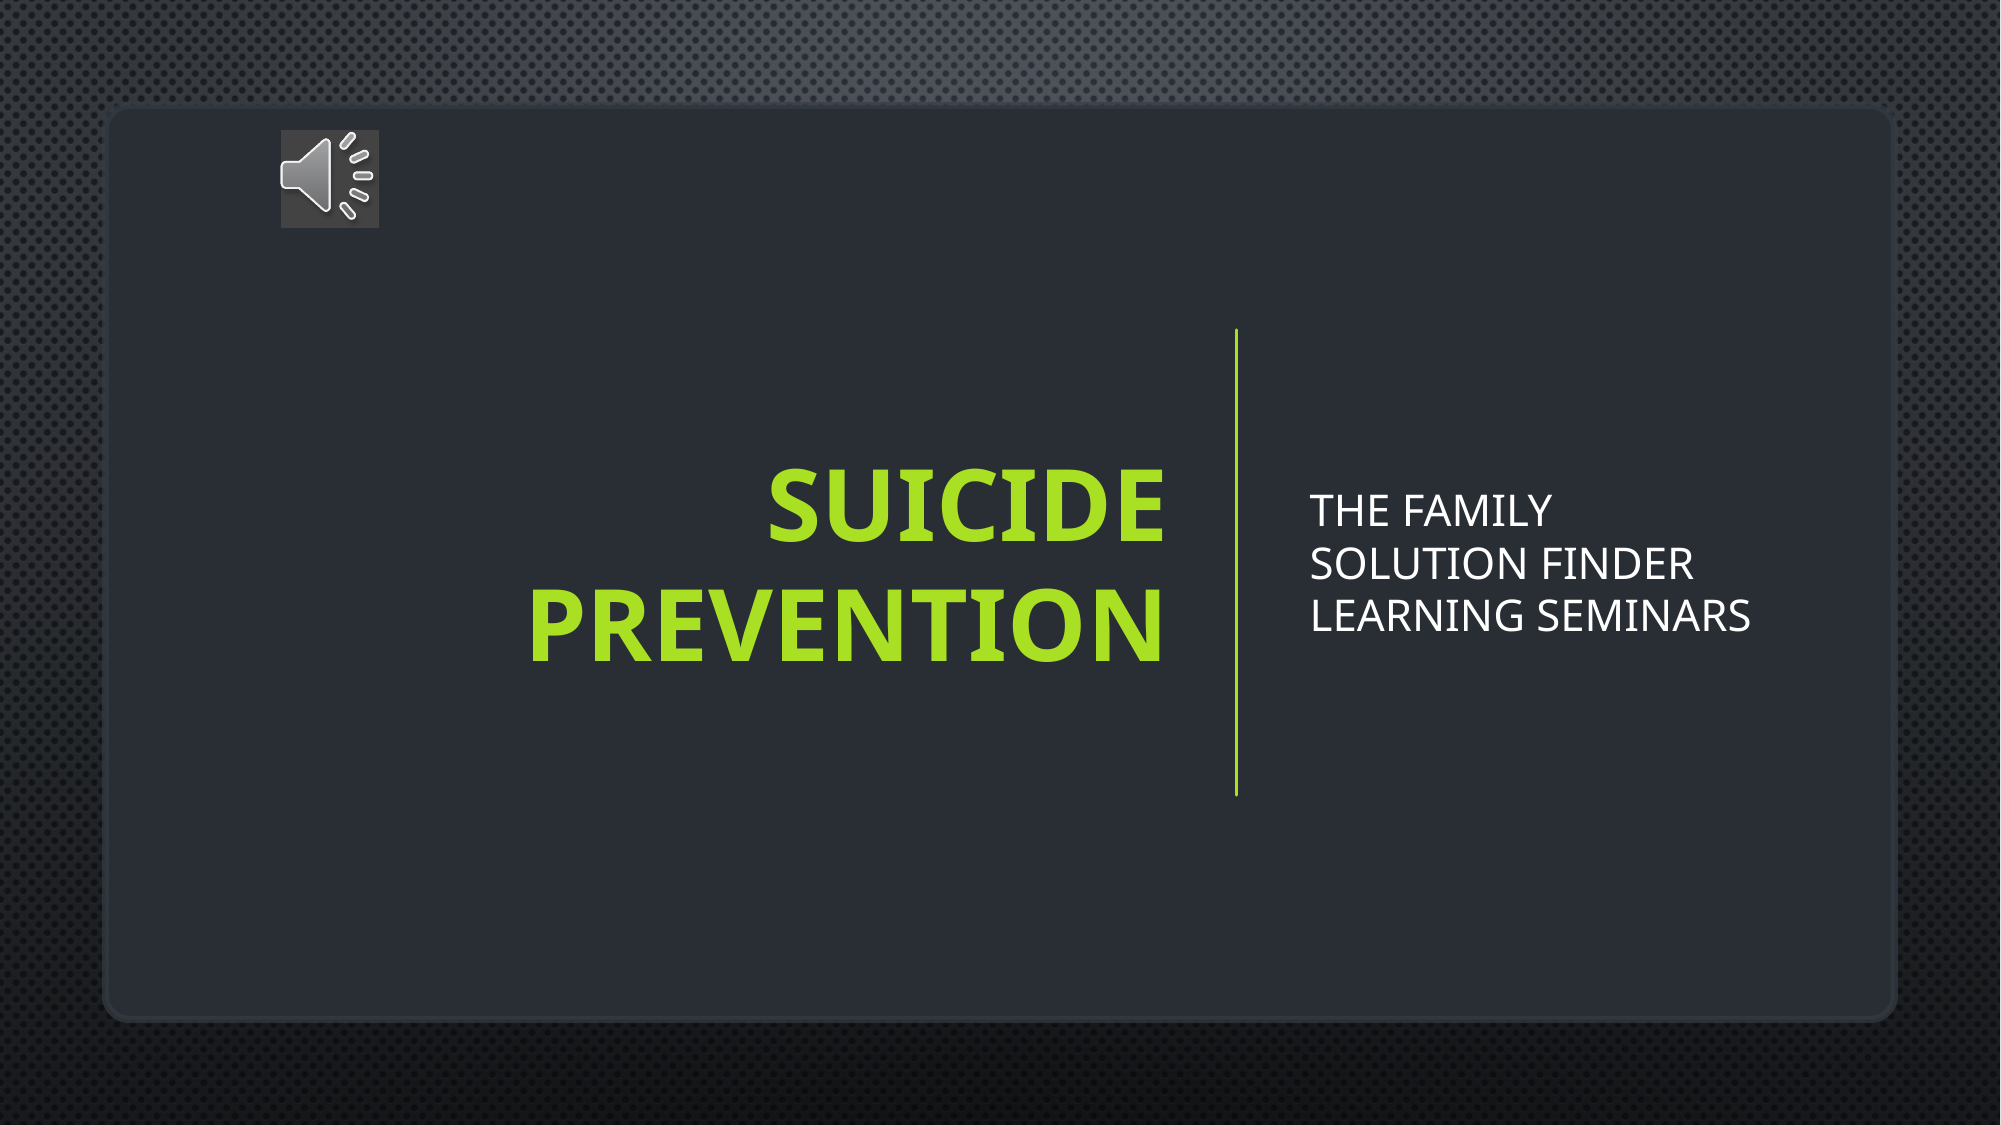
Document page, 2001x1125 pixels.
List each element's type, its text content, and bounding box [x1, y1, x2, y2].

text_box [103, 103, 1896, 1021]
picture [279, 128, 381, 229]
subtitle The Family Solution Finder Learning Seminars [1294, 158, 1779, 966]
title Suicide Prevention [187, 158, 1184, 966]
